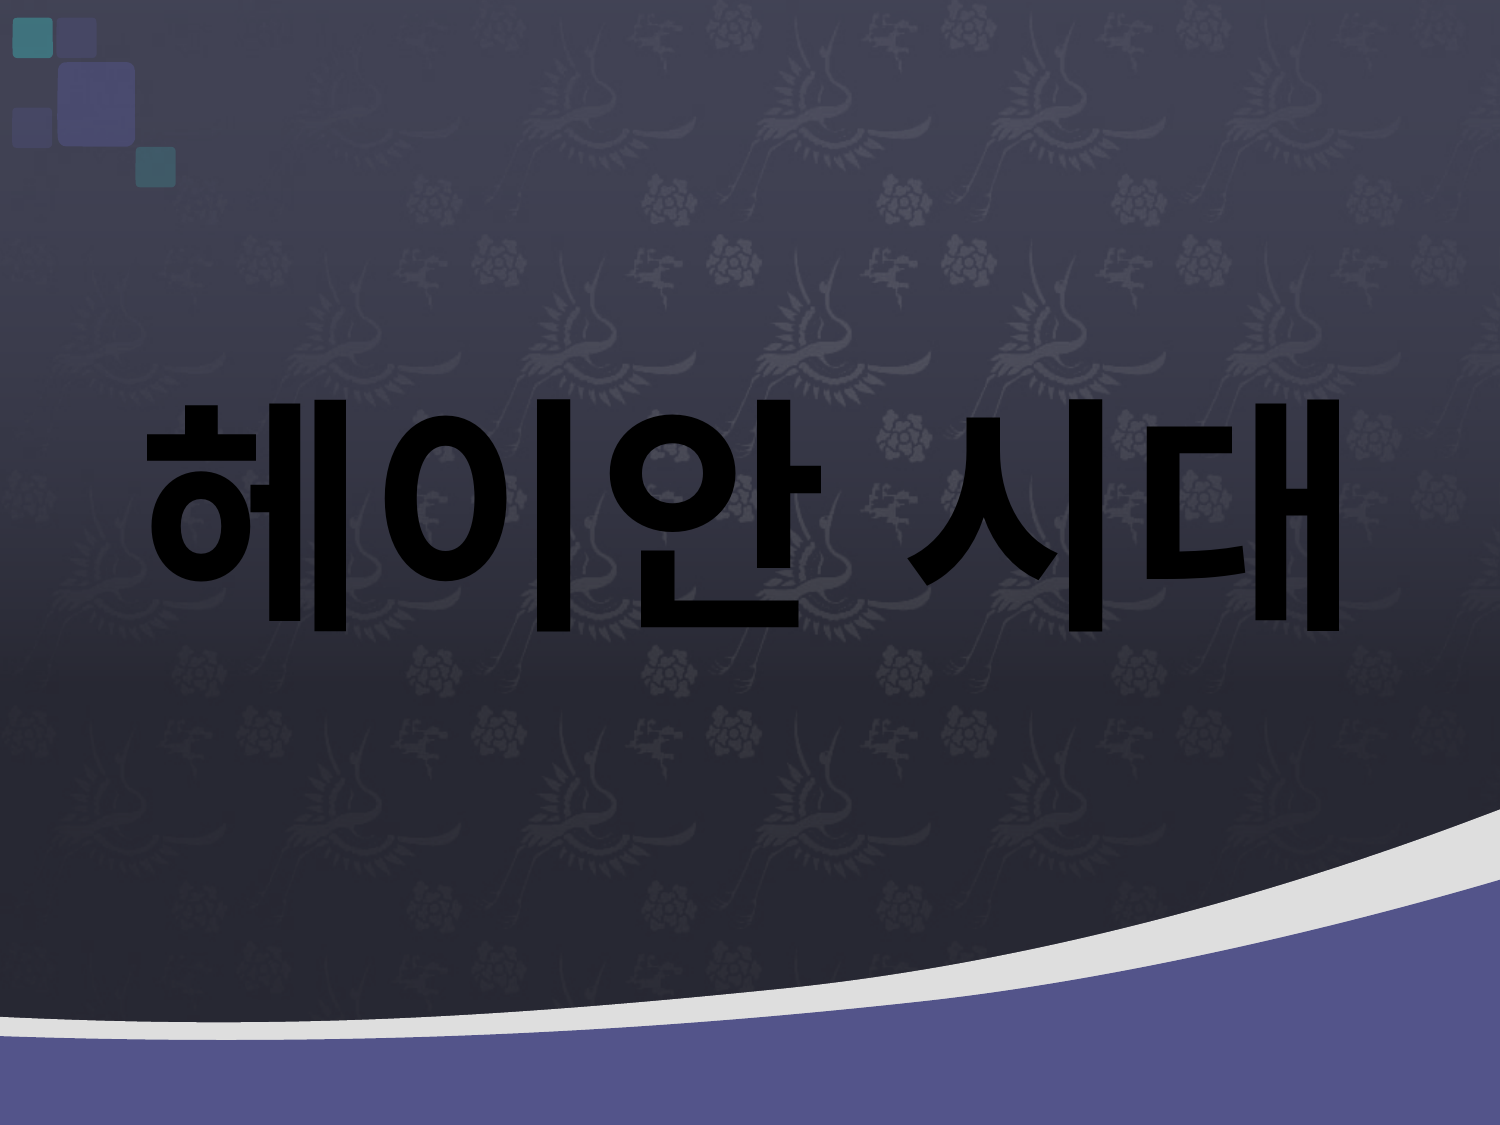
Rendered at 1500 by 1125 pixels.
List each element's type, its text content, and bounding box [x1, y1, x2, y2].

title 헤이안 시대 [76, 219, 1424, 799]
